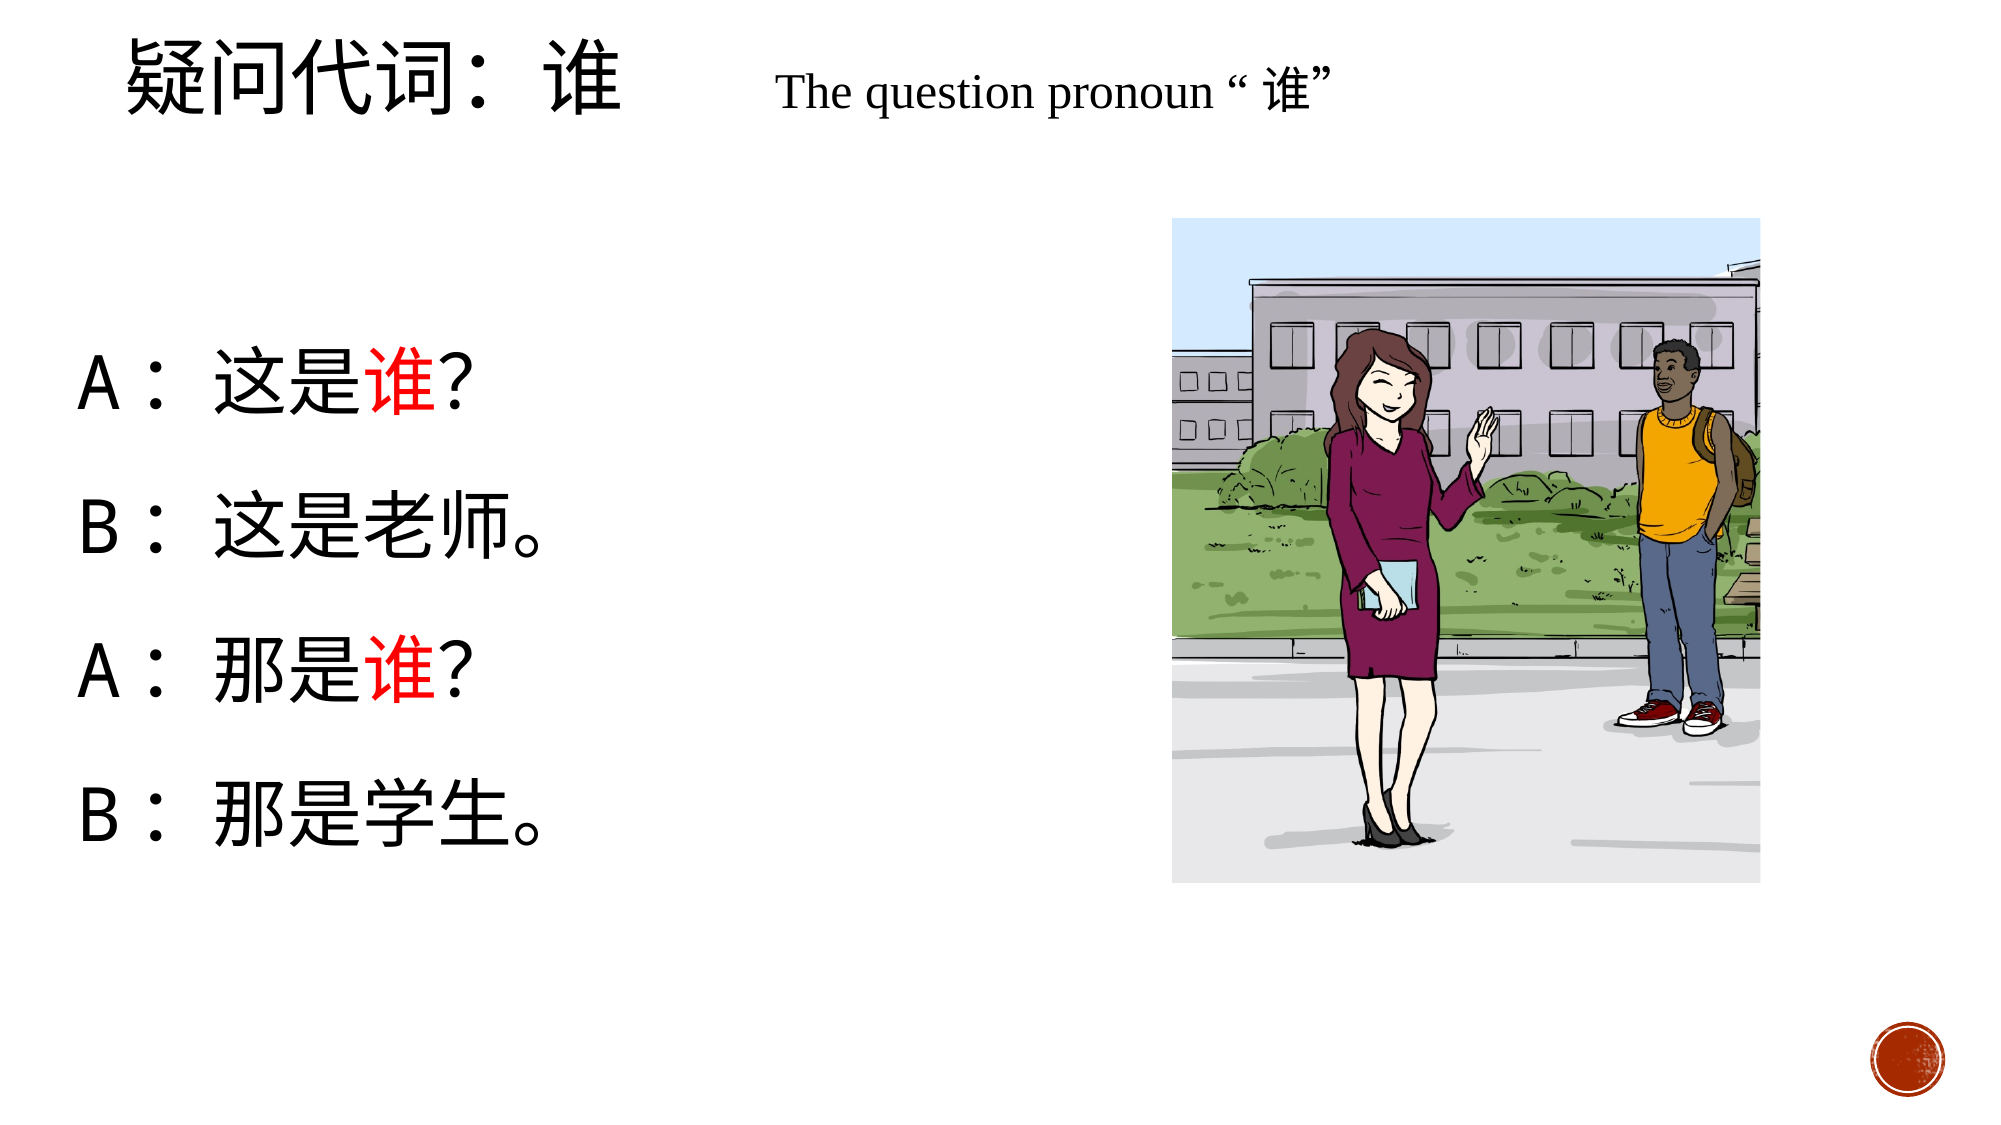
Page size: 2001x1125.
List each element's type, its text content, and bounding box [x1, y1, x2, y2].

picture [1172, 218, 1761, 883]
list A：这是谁？ B：这是老师。 A：那是谁？ B：那是学生。 [61, 273, 1081, 868]
text_box 疑问代词：谁 The question pronoun “谁” [109, 24, 1376, 133]
